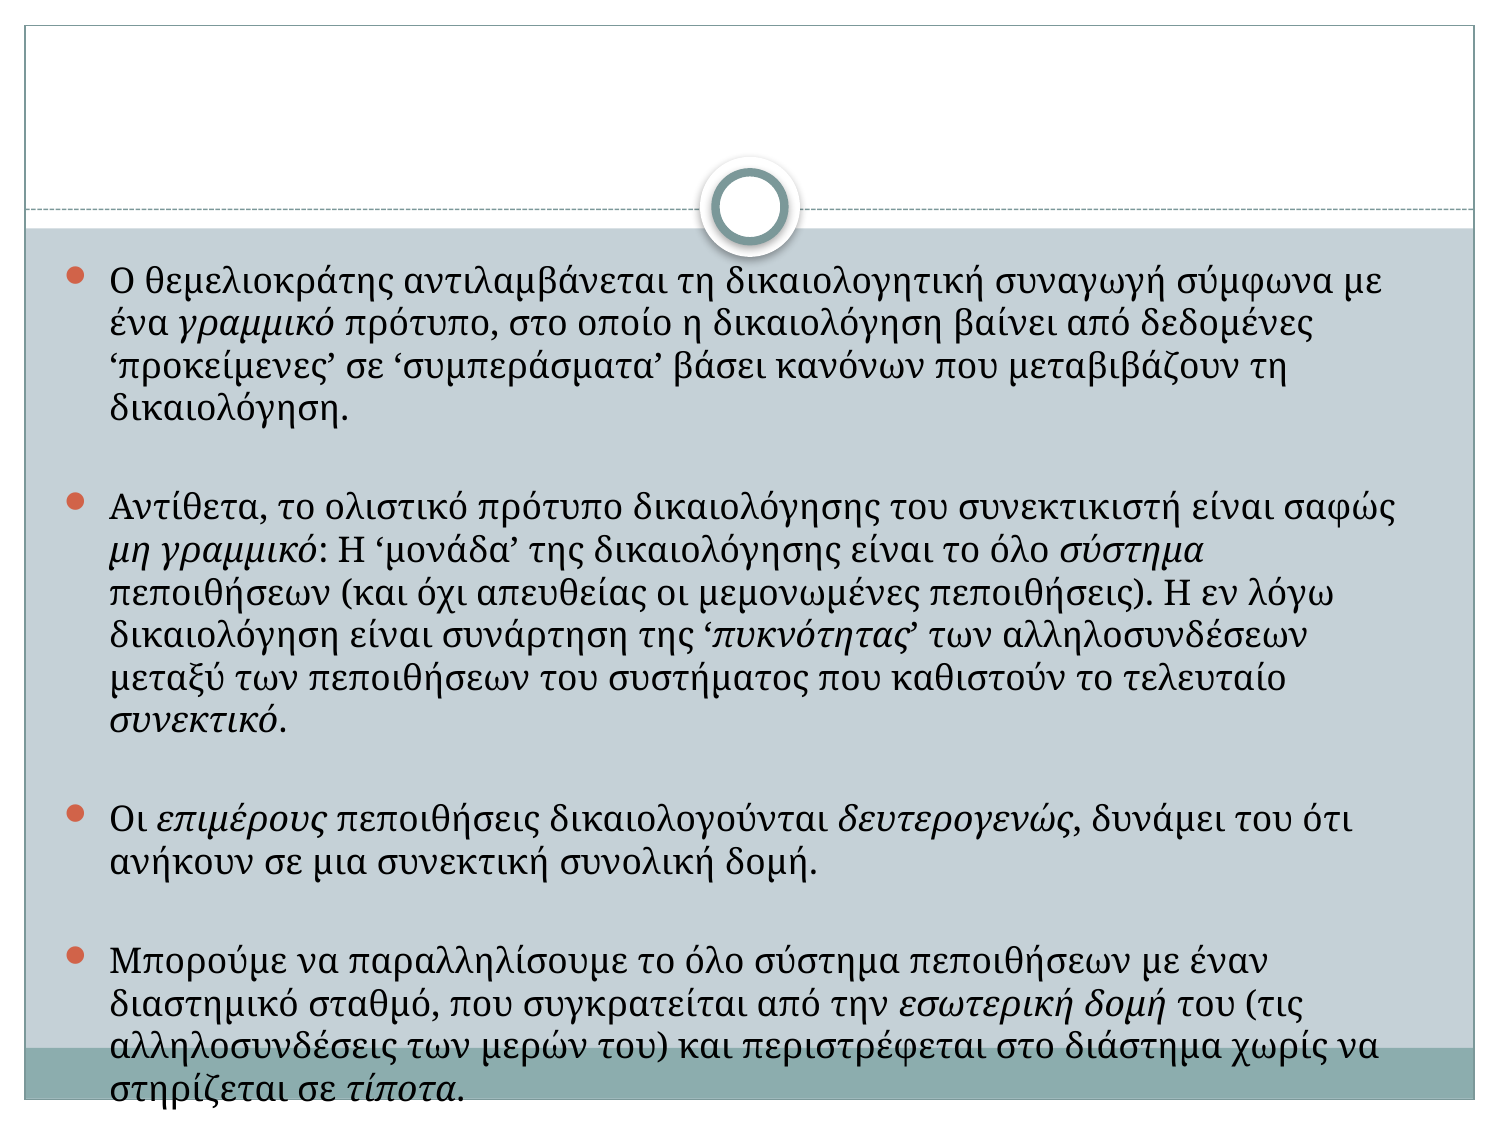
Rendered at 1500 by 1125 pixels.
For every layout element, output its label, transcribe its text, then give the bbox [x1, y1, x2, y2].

list Ο θεμελιοκράτης αντιλαμβάνεται τη δικαιολογητική συναγωγή σύμφωνα με ένα γραμμικό πρότυπο, στο οποίο η δικαιολόγηση βαίνει από δεδομένες ‘προκείμενες’ σε ‘συμπεράσματα’ βάσει κανόνων που μεταβιβάζουν τη δικαιολόγηση. Αντίθετα, το ολιστικό πρότυπο δικαιολόγησης του συνεκτικιστή είναι σαφώς μη γραμμικό: Η ‘μονάδα’ της δικαιολόγησης είναι το όλο σύστημα πεποιθήσεων (και όχι απευθείας οι μεμονωμένες πεποιθήσεις). Η εν λόγω δικαιολόγηση είναι συνάρτηση της ‘πυκνότητας’ των αλληλοσυνδέσεων μεταξύ των πεποιθήσεων του συστήματος που καθιστούν το τελευταίο συνεκτικό. Οι επιμέρους πεποιθήσεις δικαιολογούνται δευτερογενώς, δυνάμει του ότι ανήκουν σε μια συνεκτική συνολική δομή. Μπορούμε να παραλληλίσουμε το όλο σύστημα πεποιθήσεων με έναν διαστημικό σταθμό, που συγκρατείται από την εσωτερική δομή του (τις αλληλοσυνδέσεις των μερών του) και περιστρέφεται στο διάστημα χωρίς να στηρίζεται σε τίποτα. [49, 250, 1445, 1001]
